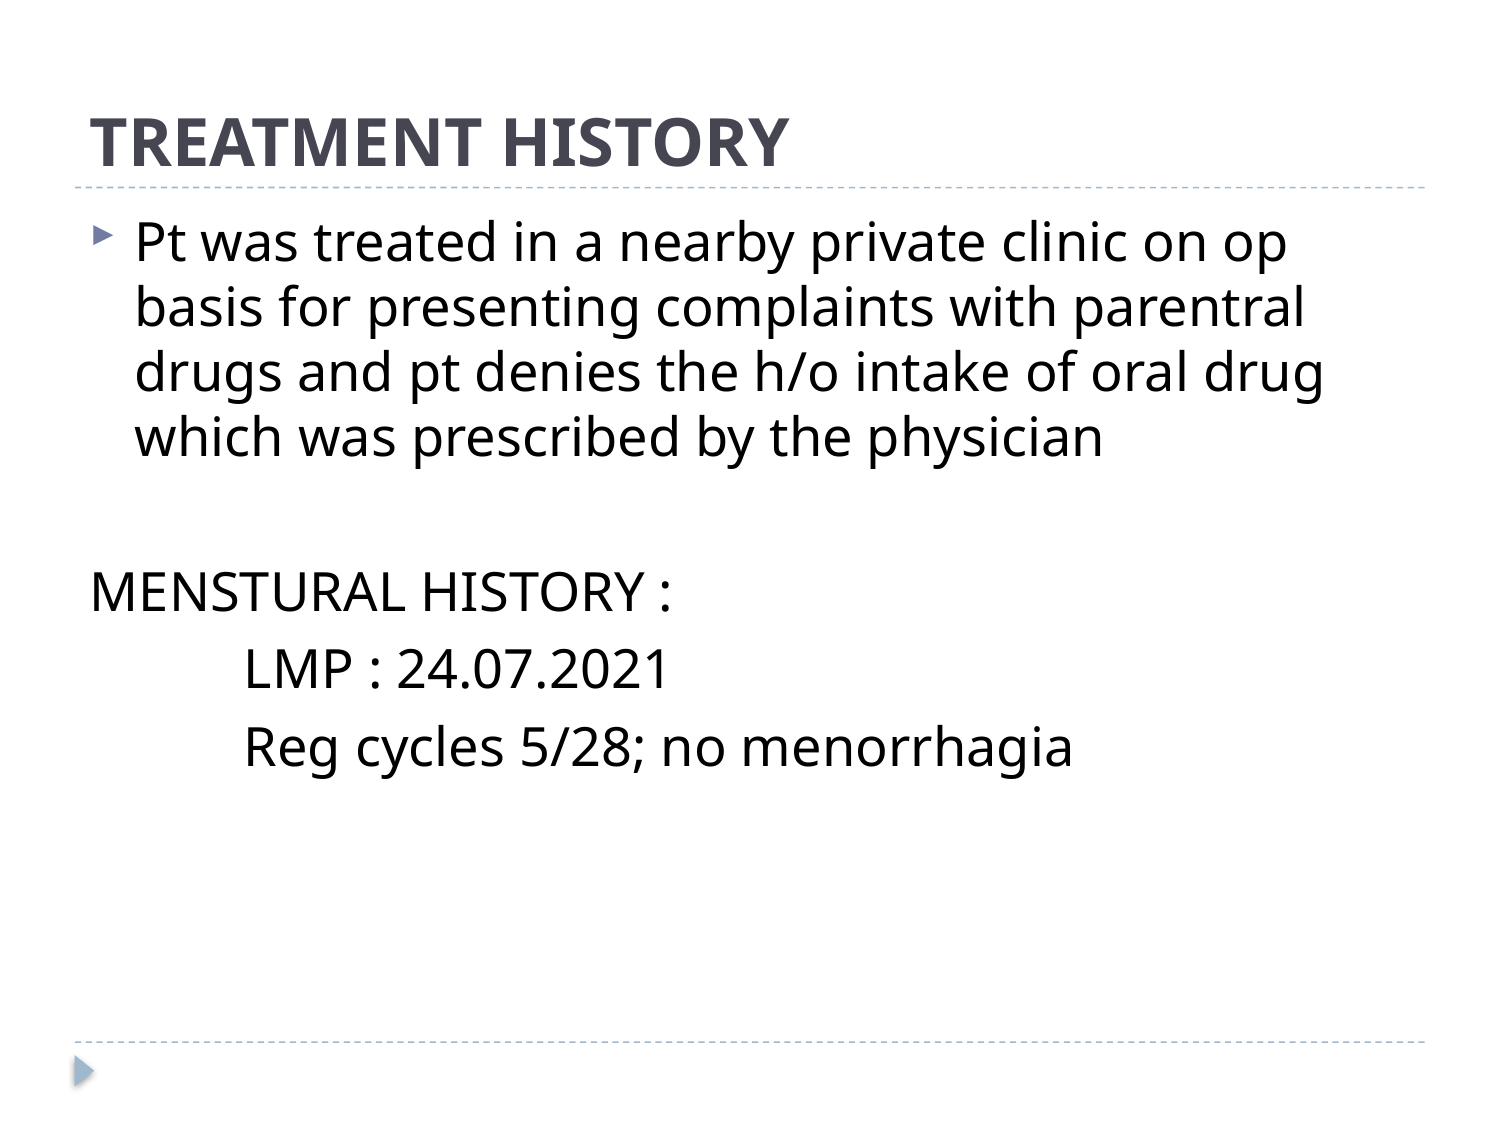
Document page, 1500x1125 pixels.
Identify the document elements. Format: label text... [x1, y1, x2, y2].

title TREATMENT HISTORY [75, 24, 1425, 188]
list Pt was treated in a nearby private clinic on op basis for presenting complaints with parentral drugs and pt denies the h/o intake of oral drug which was prescribed by the physician MENSTURAL HISTORY : LMP : 24.07.2021 Reg cycles 5/28; no menorrhagia [75, 200, 1425, 1010]
